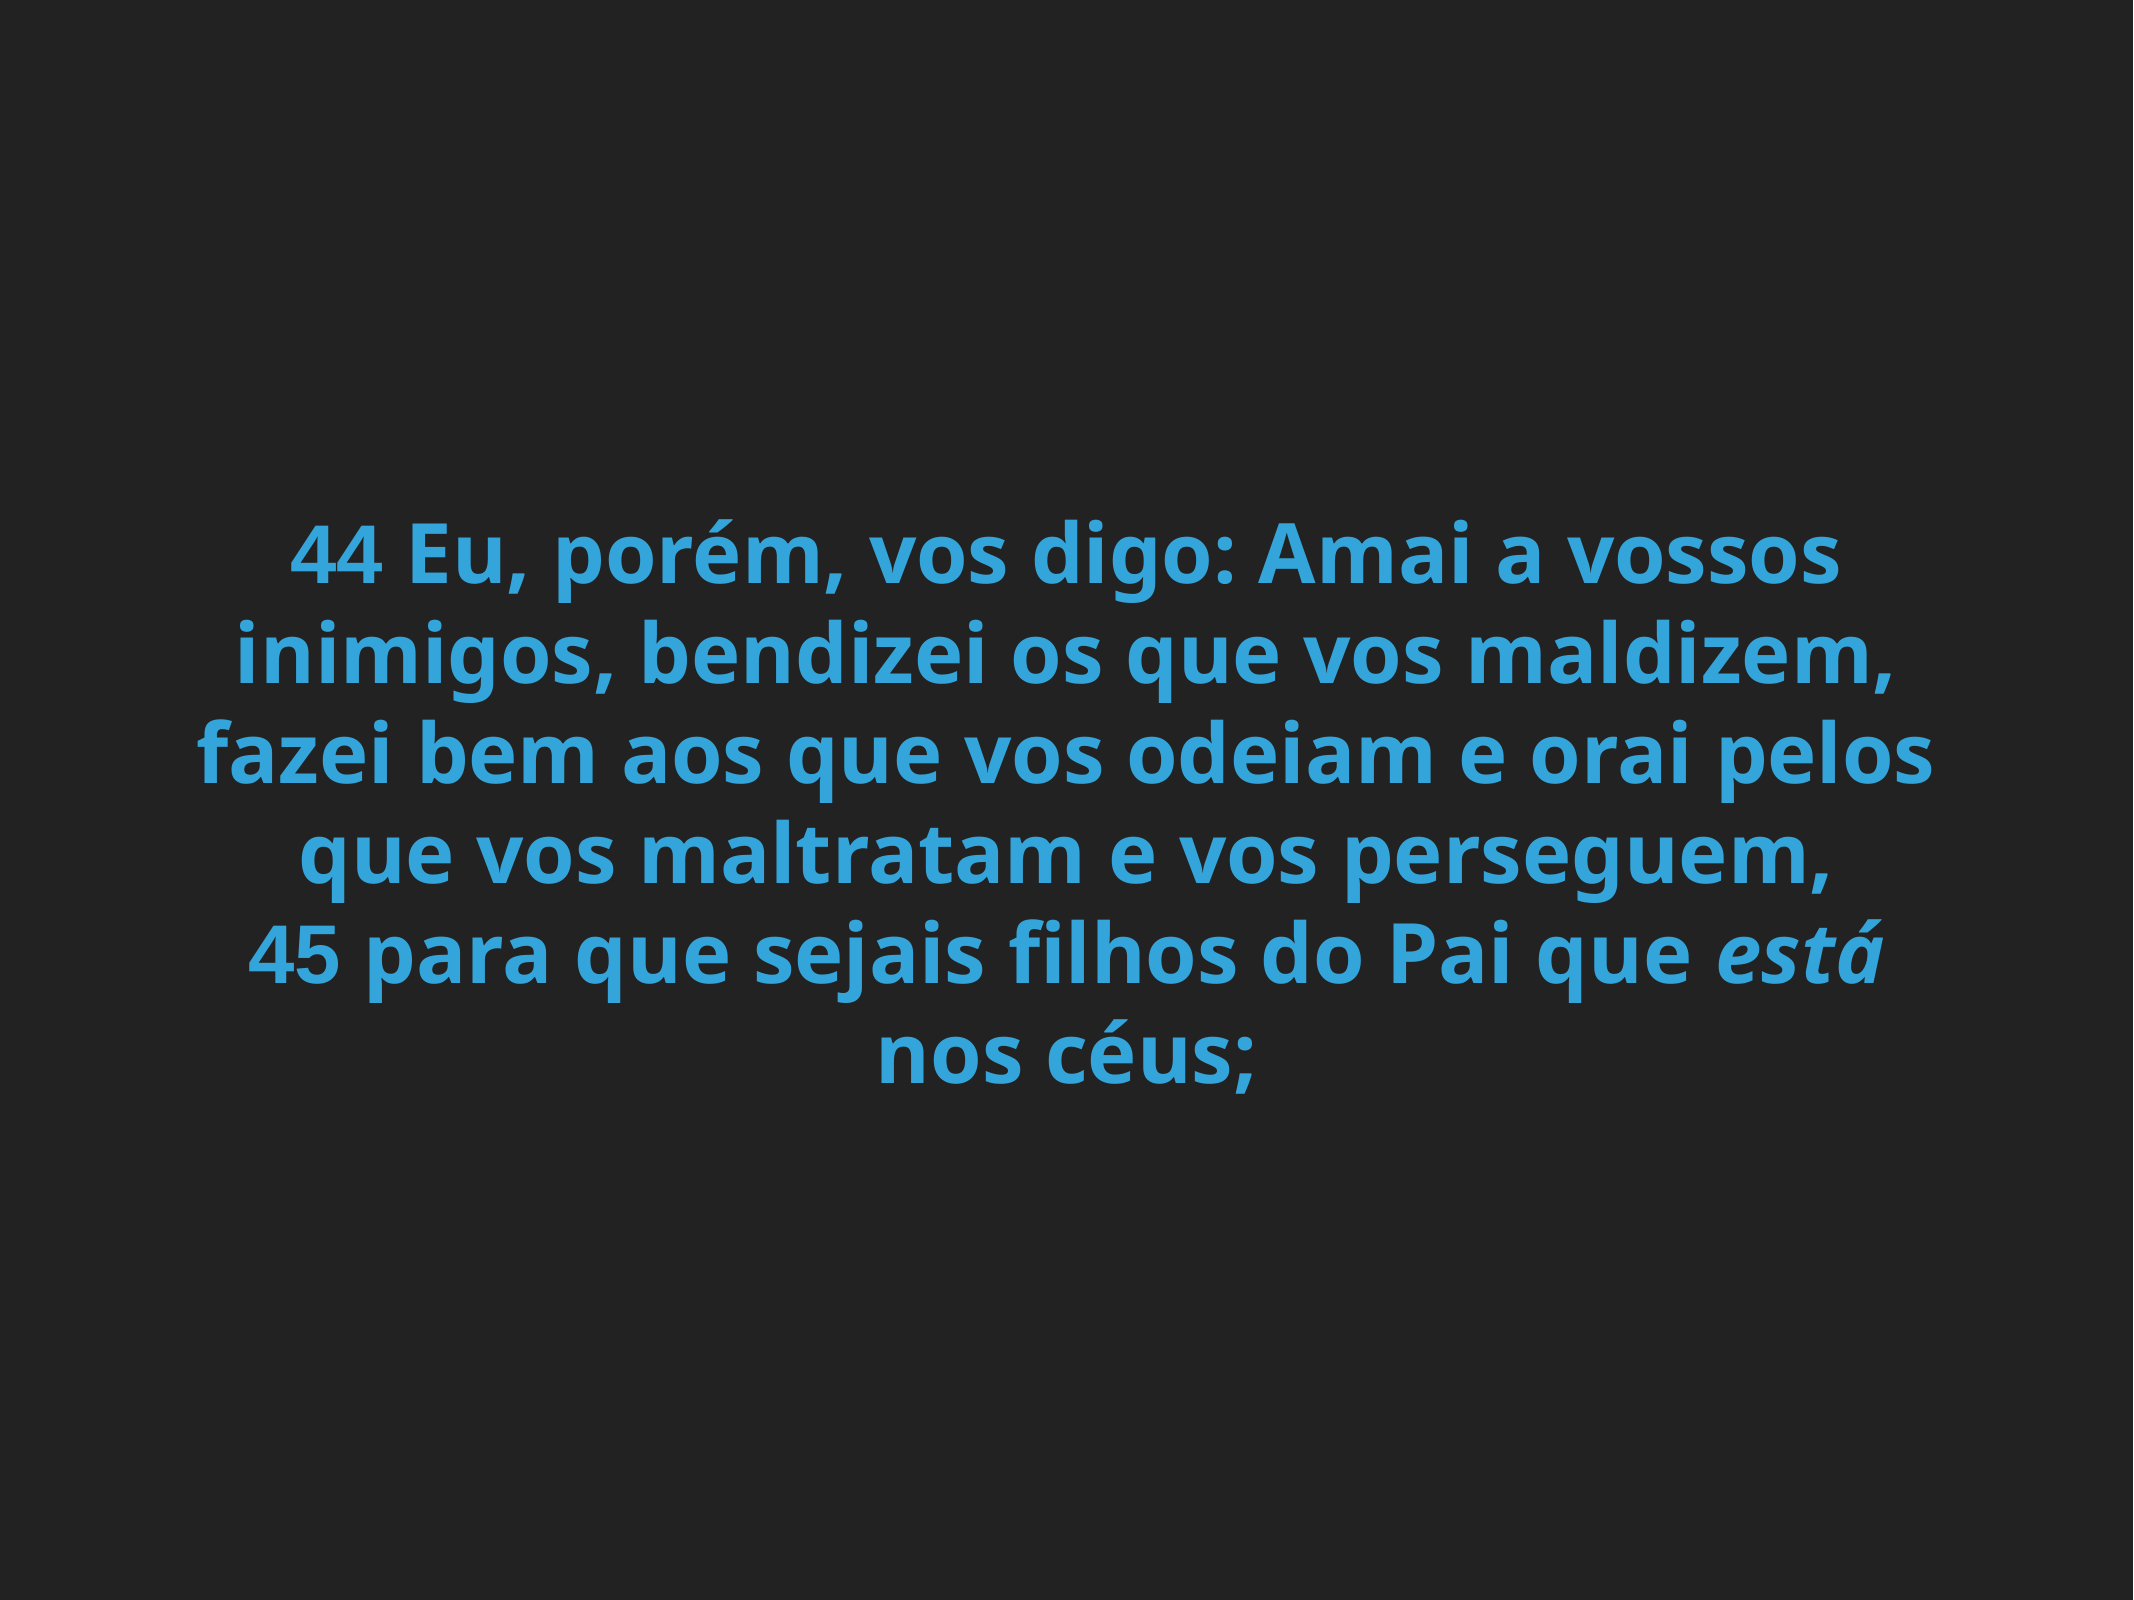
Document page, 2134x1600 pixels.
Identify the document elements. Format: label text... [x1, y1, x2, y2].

text_box 44 Eu, porém, vos digo: Amai a vossos inimigos, bendizei os que vos maldizem, fazei bem aos que vos odeiam e orai pelos que vos maltratam e vos perseguem, 45 para que sejais filhos do Pai que está nos céus; [176, 491, 1958, 1109]
